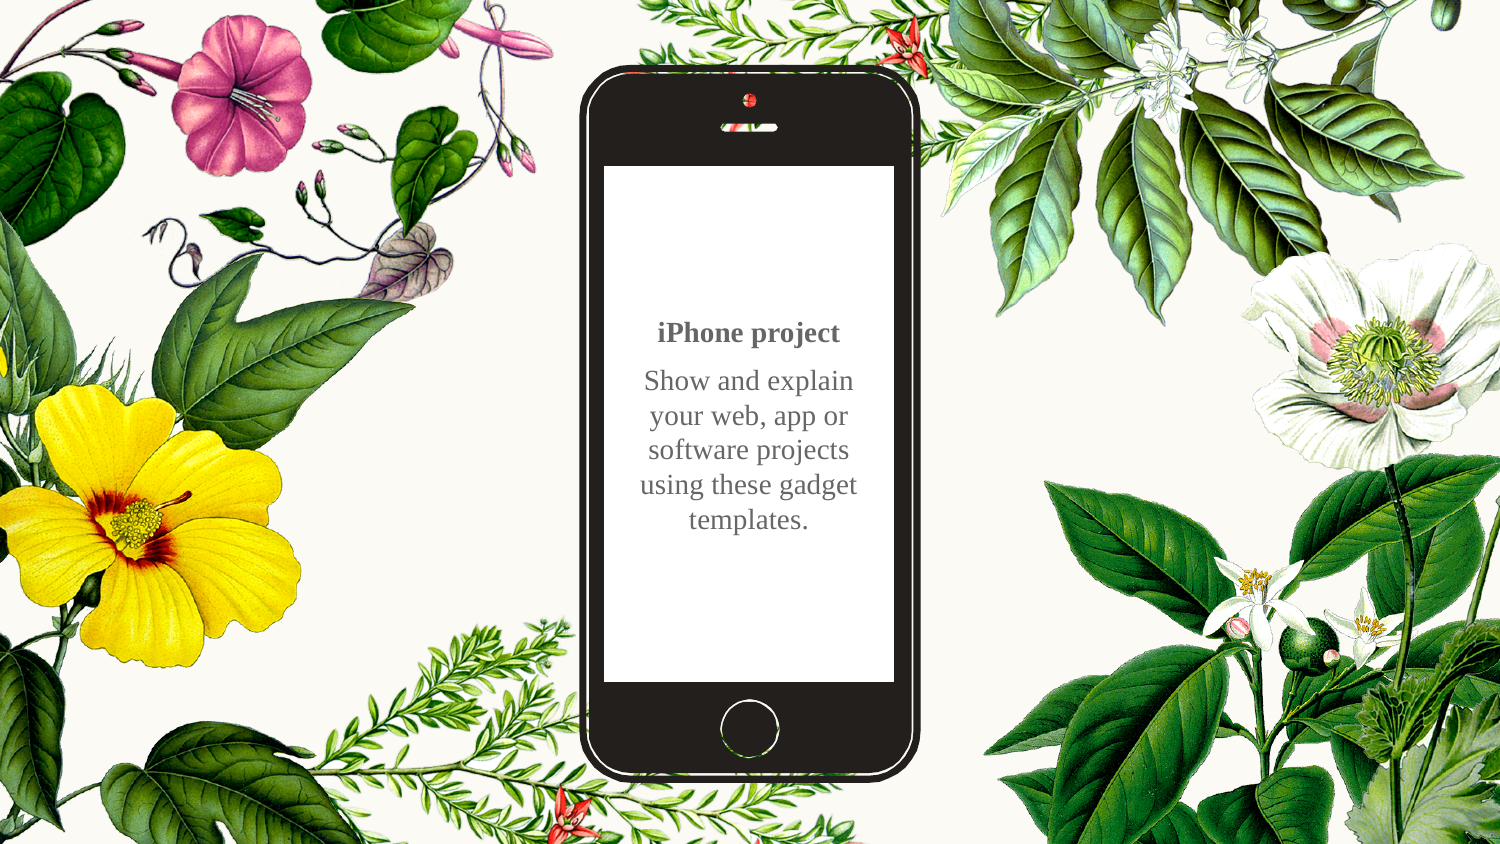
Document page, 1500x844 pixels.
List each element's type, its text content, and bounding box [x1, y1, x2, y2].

picture [895, 81, 902, 88]
picture [721, 124, 777, 131]
picture [759, 702, 774, 713]
picture [743, 94, 756, 107]
picture [592, 750, 598, 758]
picture [922, 0, 1500, 844]
picture [775, 718, 779, 742]
picture [606, 766, 876, 775]
text_box iPhone project Show and explain your web, app or software projects using these gadget templates. [603, 165, 895, 684]
picture [759, 746, 773, 756]
picture [0, 0, 876, 844]
picture [619, 0, 921, 109]
text_box [579, 64, 921, 783]
